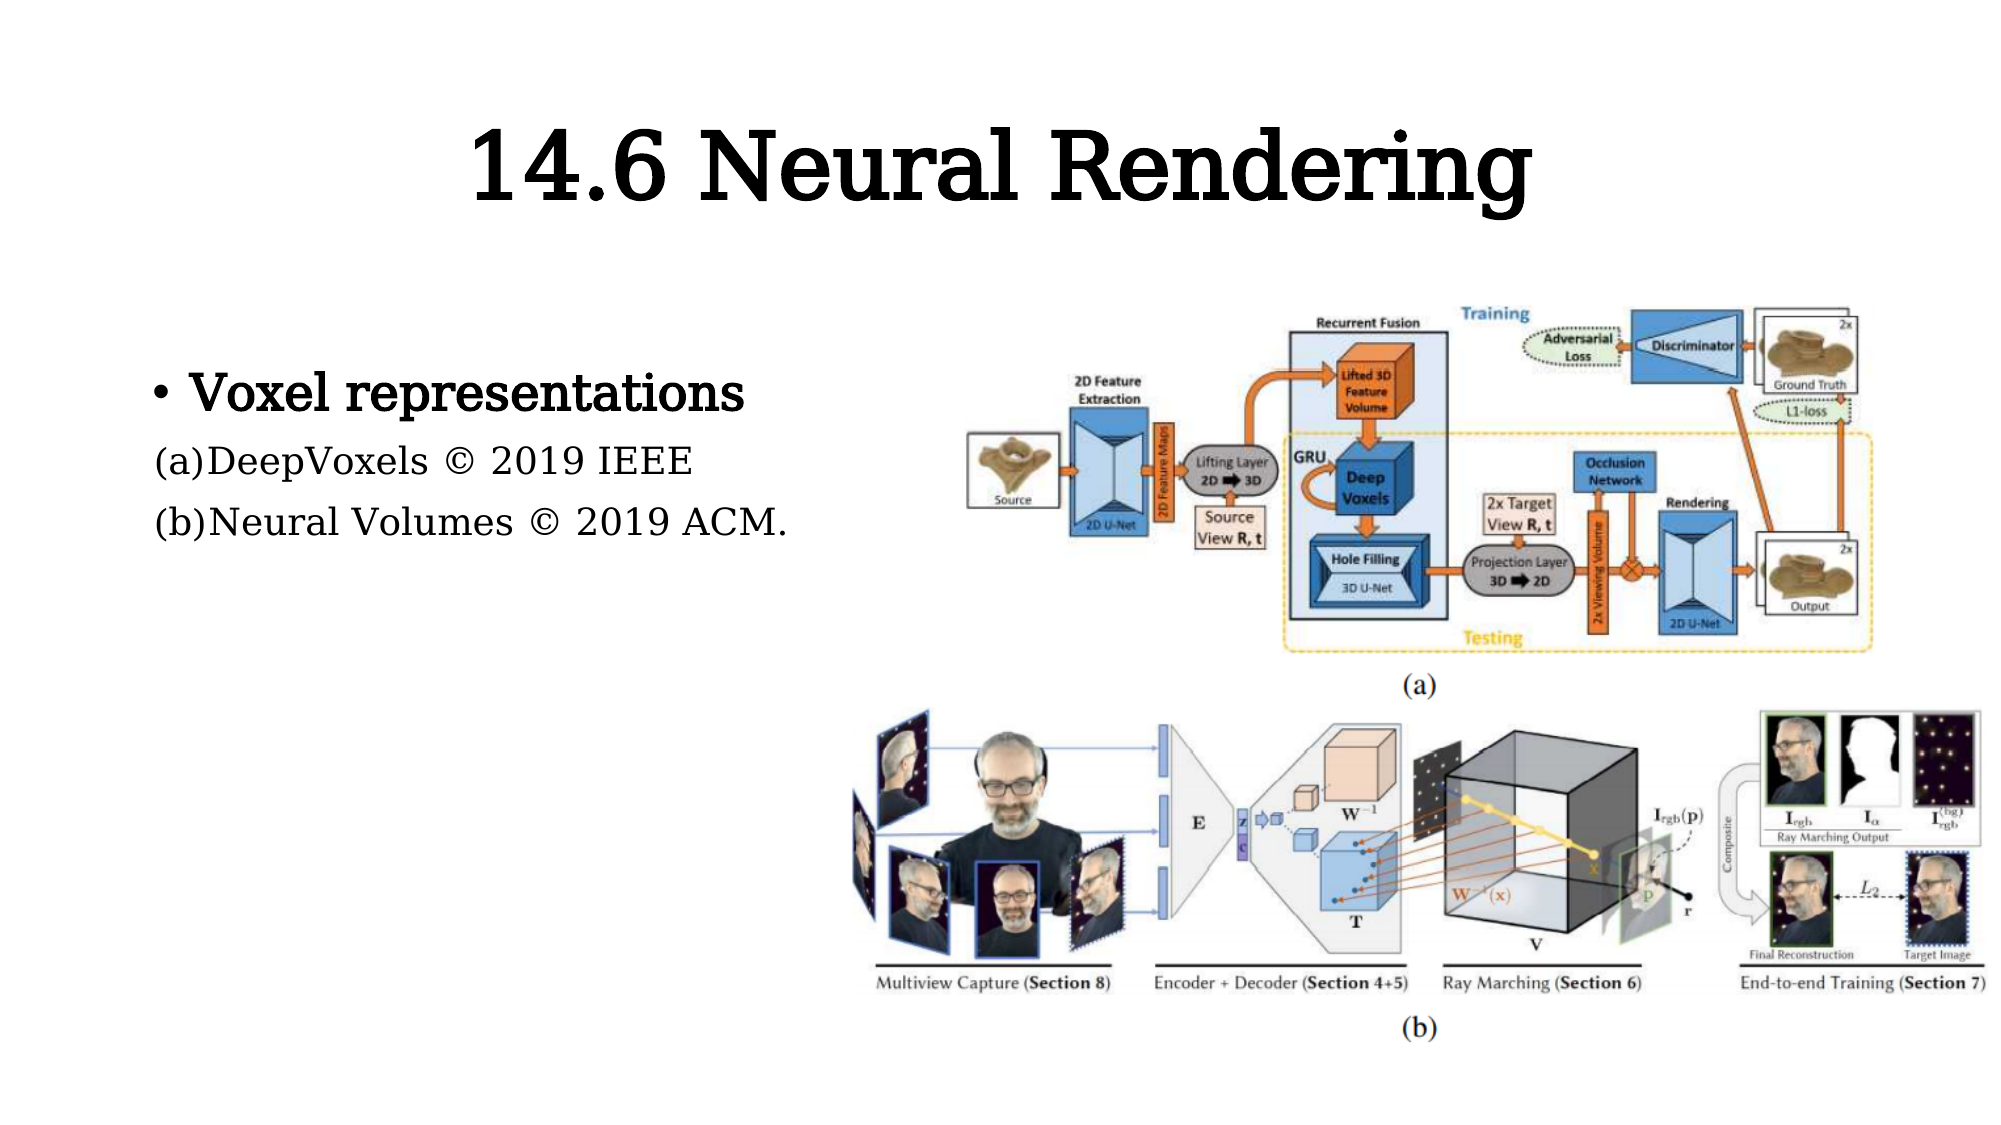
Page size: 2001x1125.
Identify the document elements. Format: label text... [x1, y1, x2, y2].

picture [847, 299, 2000, 1050]
title 14.6 Neural Rendering [137, 59, 1863, 278]
list Voxel representations DeepVoxels © 2019 IEEE Neural Volumes © 2019 ACM. [137, 359, 830, 1074]
